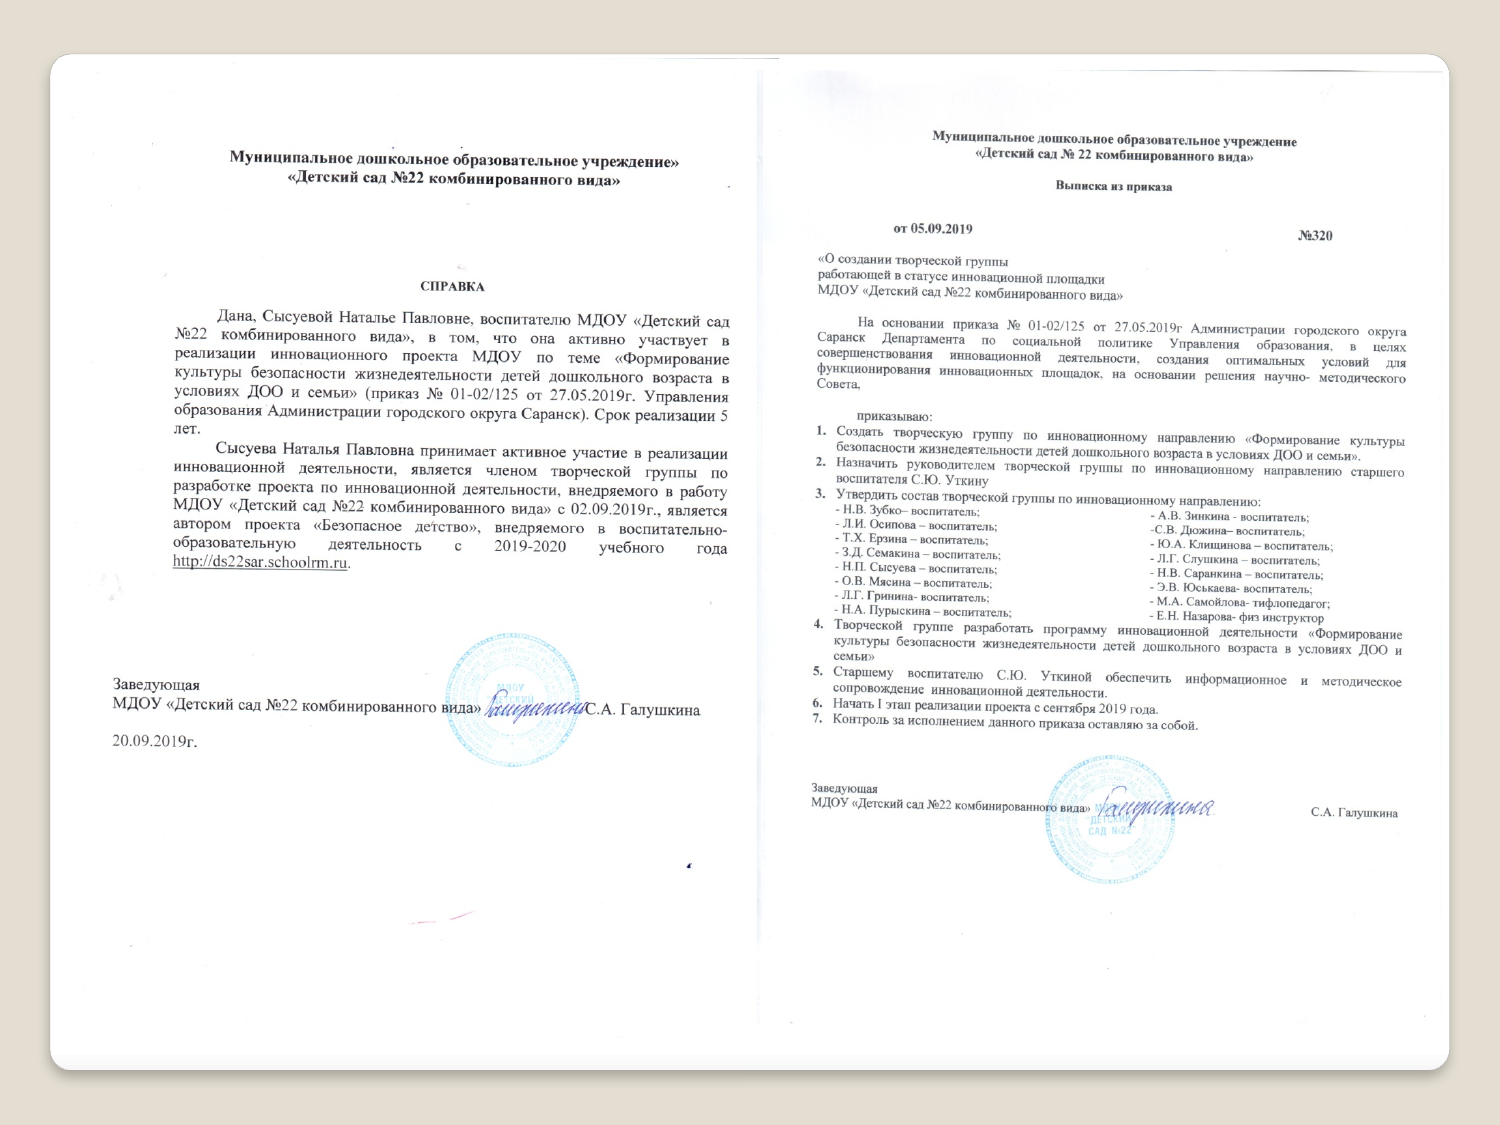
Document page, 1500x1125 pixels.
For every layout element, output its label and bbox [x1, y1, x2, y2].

picture [58, 58, 1449, 1055]
